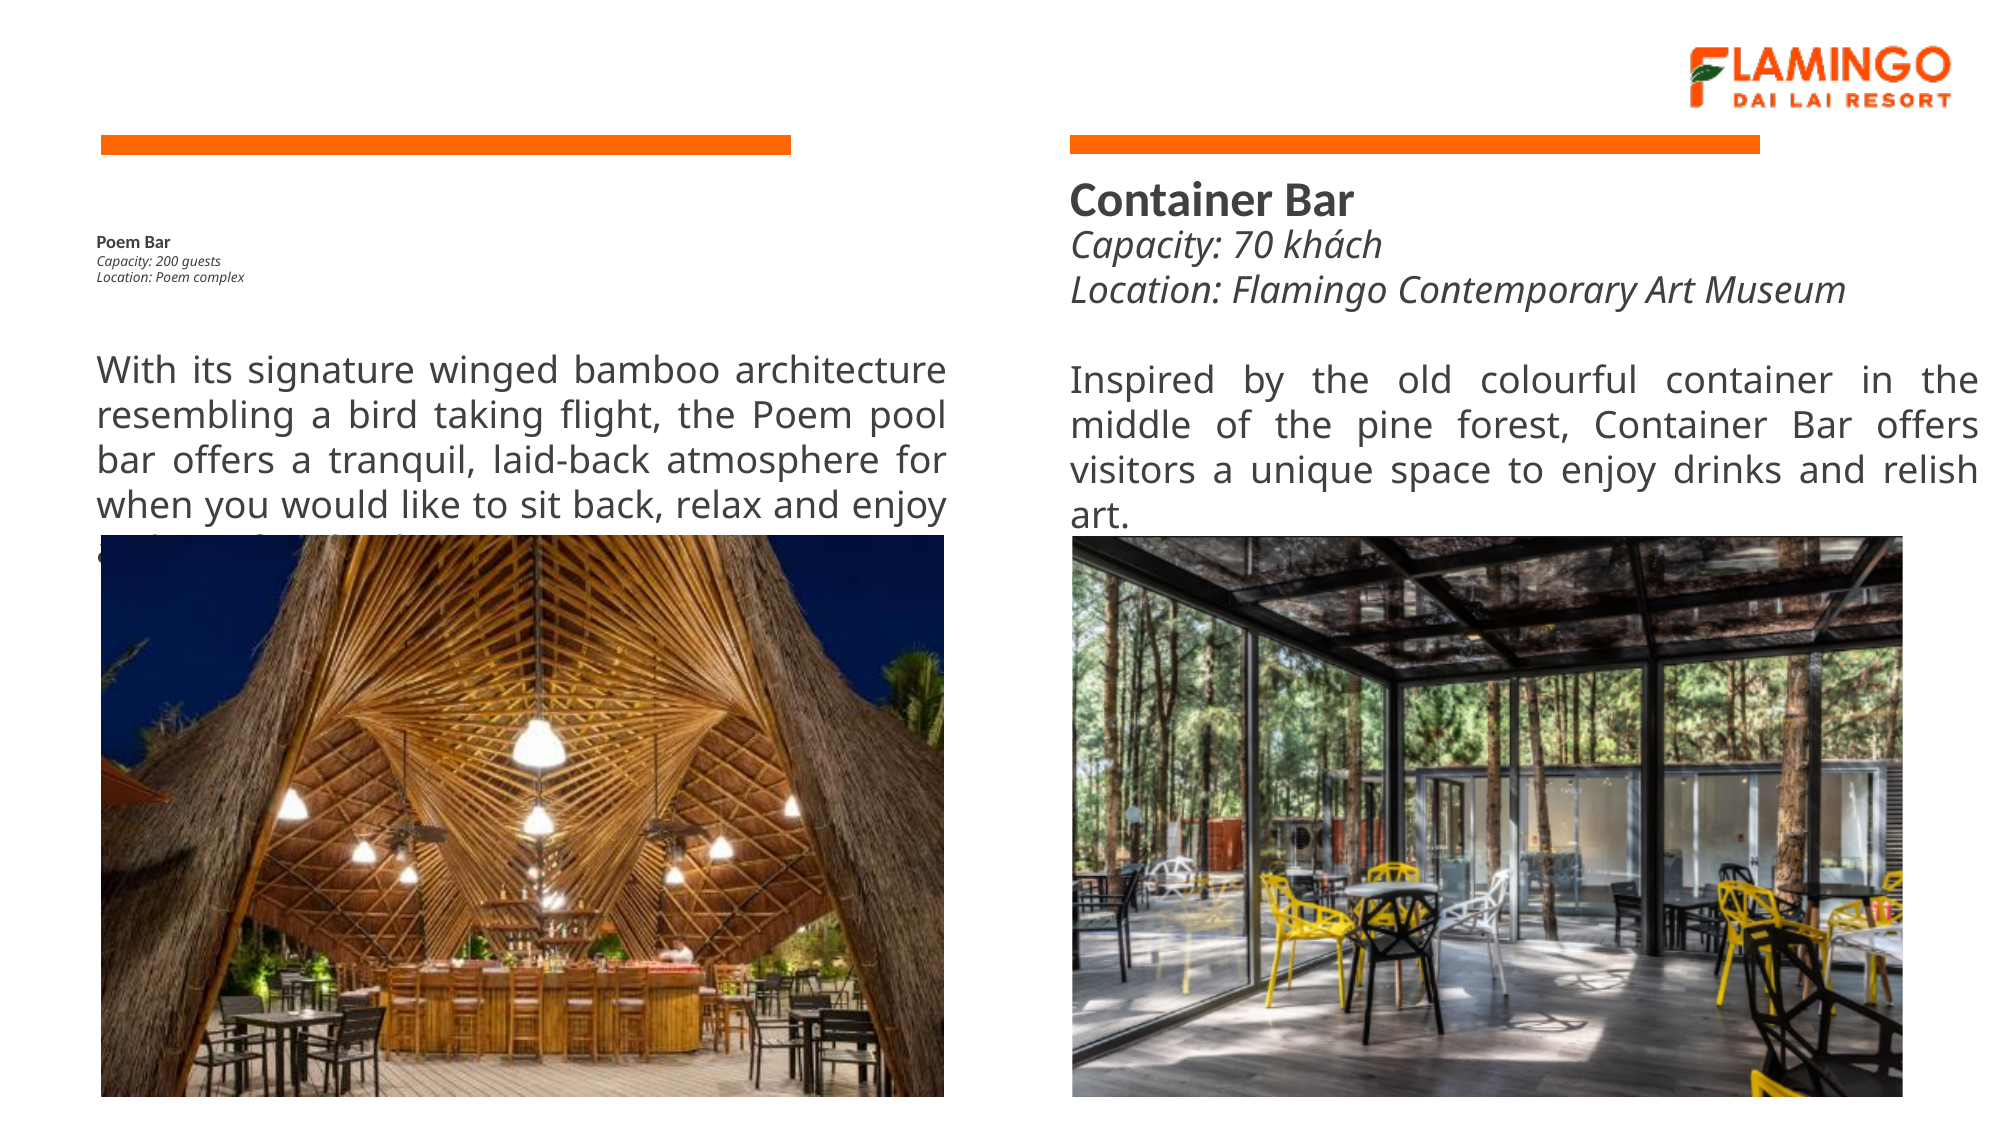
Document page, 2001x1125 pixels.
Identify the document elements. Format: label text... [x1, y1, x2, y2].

picture [101, 535, 944, 1097]
title Poem Bar Capacity: 200 guests Location: Poem complex [81, 222, 914, 313]
picture [1070, 18, 1981, 154]
picture [1072, 536, 1903, 1097]
text_box With its signature winged bamboo architecture resembling a bird taking flight, the Poem pool bar offers a tranquil, laid-back atmosphere for when you would like to sit back, relax and enjoy a glass of cocktail. [81, 339, 963, 579]
text_box Container Bar [1070, 162, 1704, 221]
text_box Capacity: 70 khách Location: Flamingo Contemporary Art Museum Inspired by the old colourful container in the middle of the pine forest, Container Bar offers visitors a unique space to enjoy drinks and relish art. [1070, 221, 1981, 537]
picture [101, 135, 791, 155]
